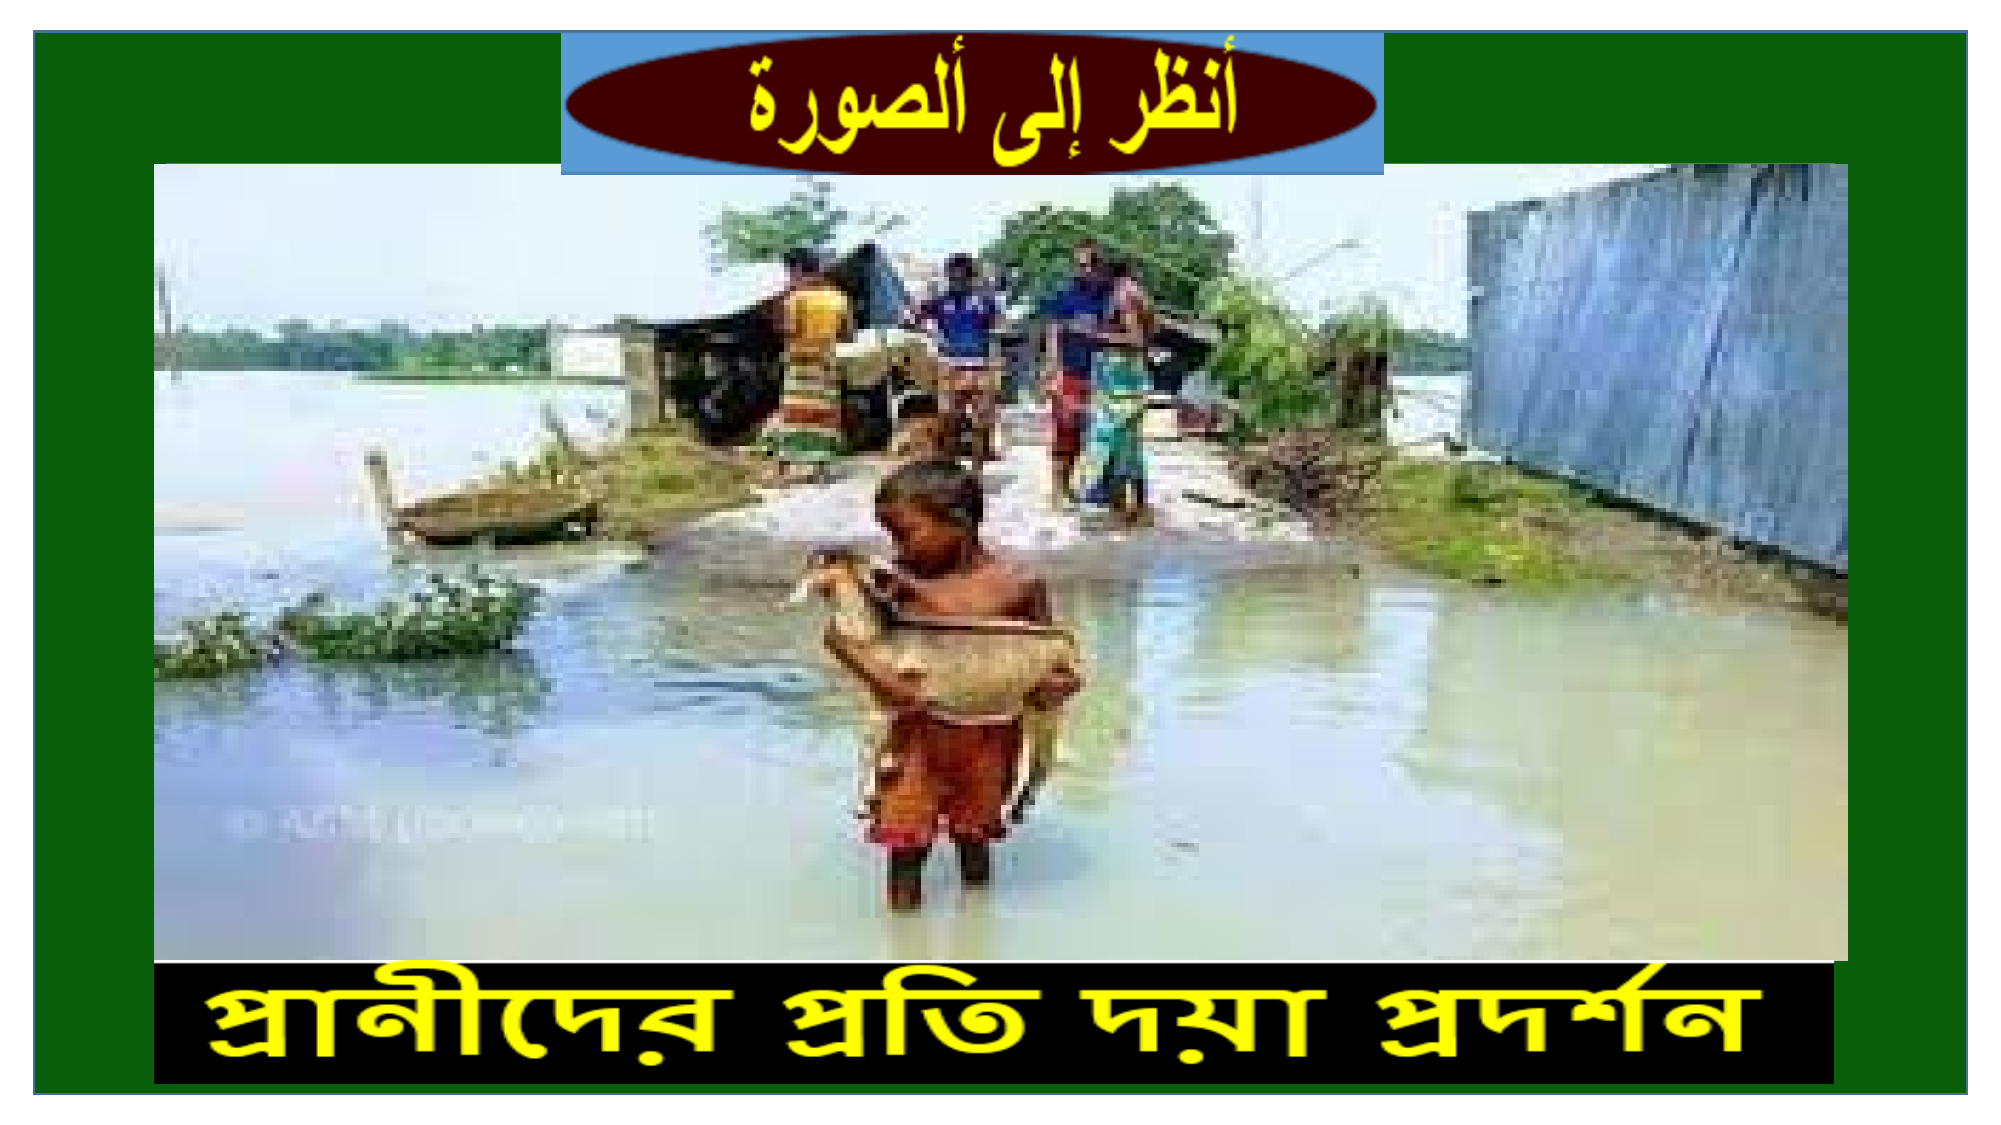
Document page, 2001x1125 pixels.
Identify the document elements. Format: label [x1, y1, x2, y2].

picture [154, 31, 1848, 1084]
text_box [33, 30, 1968, 1095]
